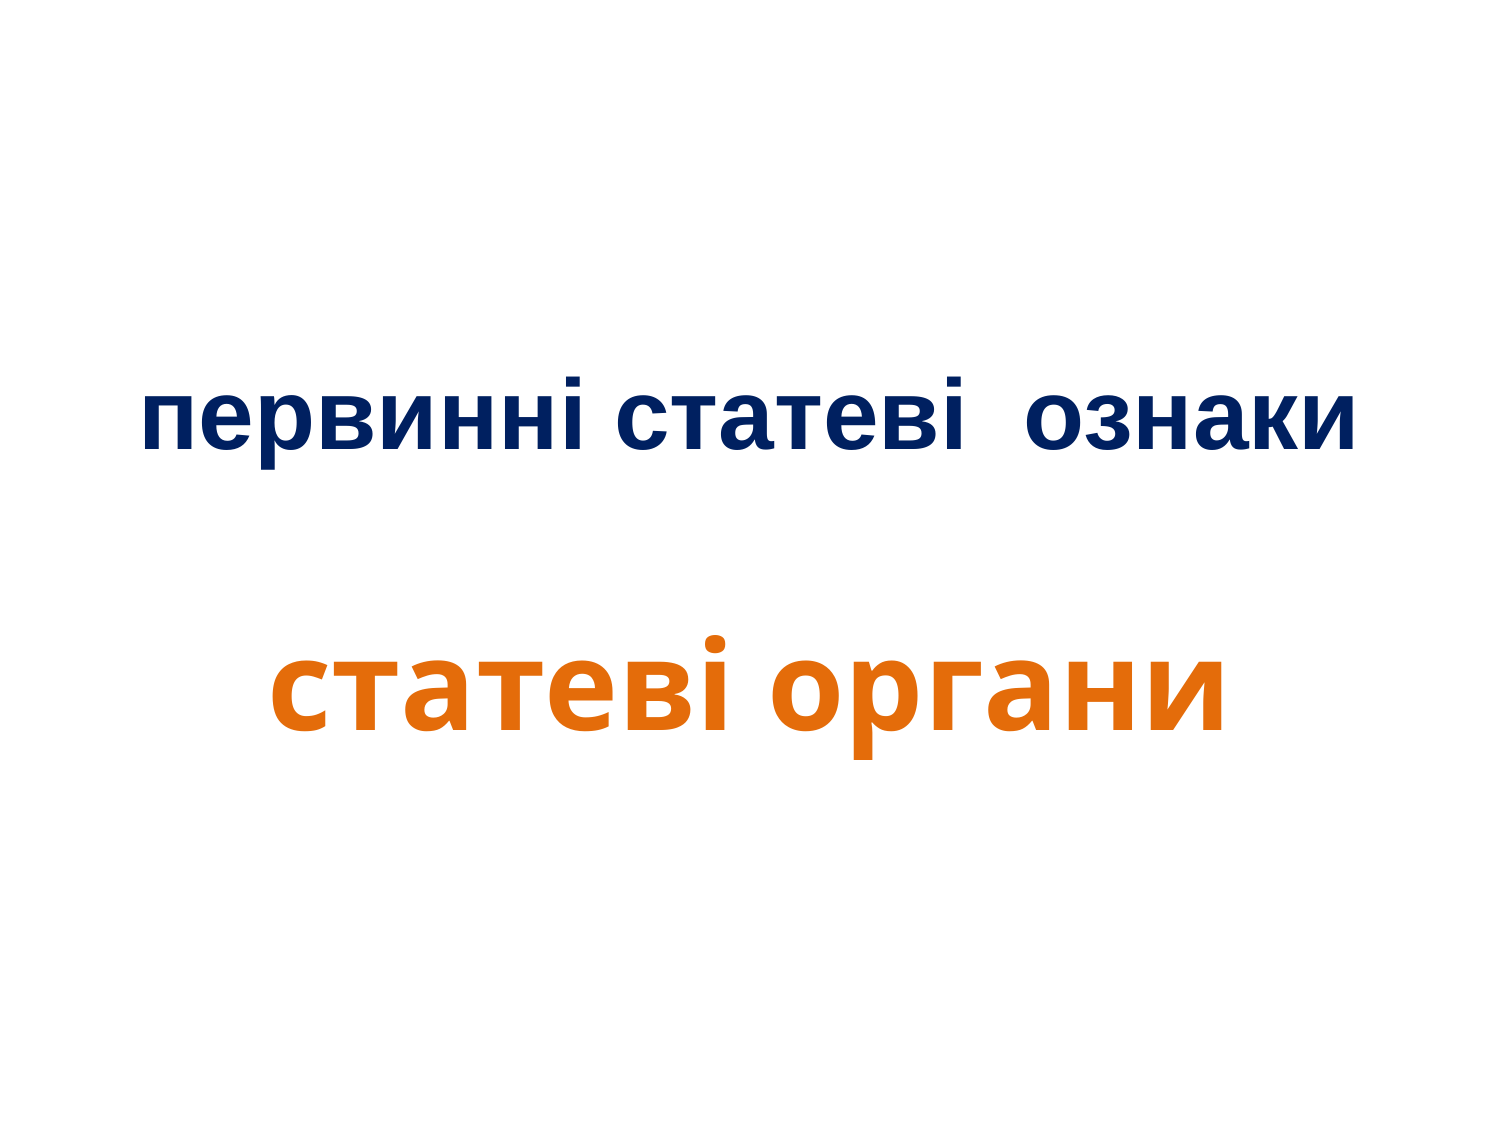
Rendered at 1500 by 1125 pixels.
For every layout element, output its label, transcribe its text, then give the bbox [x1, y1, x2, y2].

title первинні статеві ознаки [112, 408, 1388, 651]
subtitle статеві органи [165, 597, 1335, 886]
